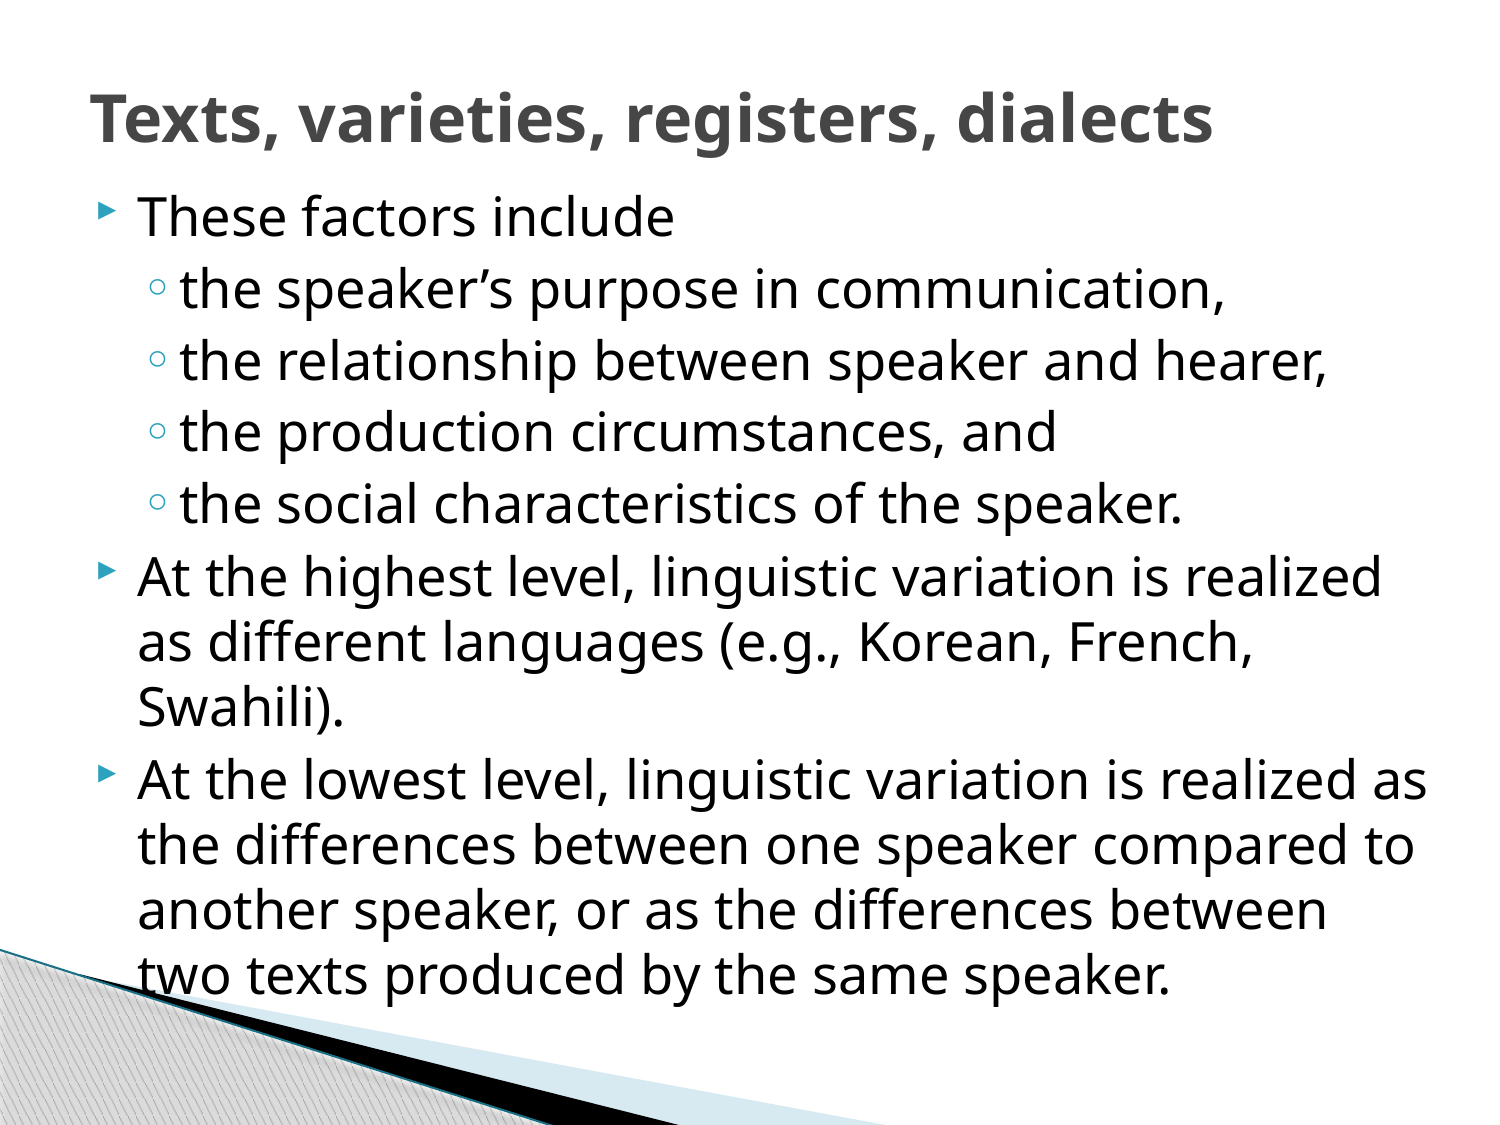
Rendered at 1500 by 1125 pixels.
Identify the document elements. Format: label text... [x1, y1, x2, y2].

title Texts, varieties, registers, dialects [75, 45, 1425, 188]
list These factors include the speaker’s purpose in communication, the relationship between speaker and hearer, the production circumstances, and the social characteristics of the speaker. At the highest level, linguistic variation is realized as different languages (e.g., Korean, French, Swahili). At the lowest level, linguistic variation is realized as the differences between one speaker compared to another speaker, or as the differences between two texts produced by the same speaker. [62, 174, 1450, 1075]
